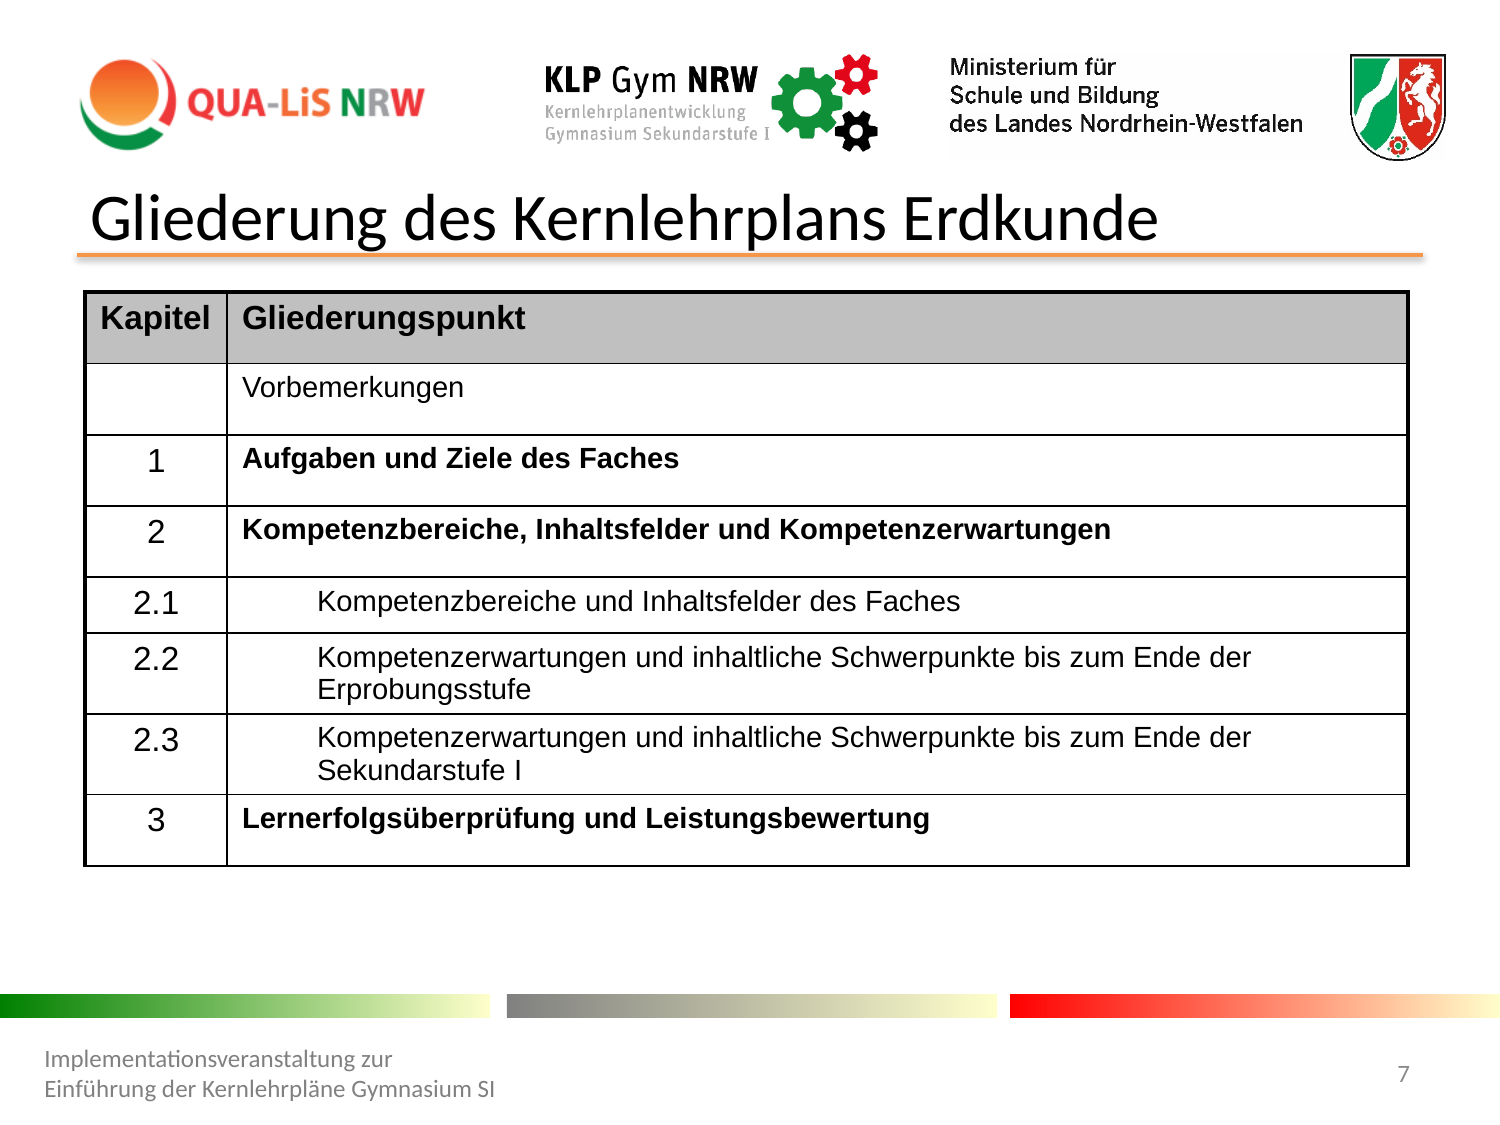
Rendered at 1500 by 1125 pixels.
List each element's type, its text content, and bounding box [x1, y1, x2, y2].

table_cell 2.2 [87, 634, 226, 713]
table_cell Vorbemerkungen [228, 364, 1406, 434]
table_cell 2.3 [87, 715, 226, 794]
table_cell [87, 364, 226, 434]
title Gliederung des Kernlehrplans Erdkunde [75, 184, 1425, 244]
picture [77, 52, 431, 154]
picture [950, 54, 1446, 161]
table_cell 2.1 [87, 578, 226, 632]
table_header Gliederungspunkt [228, 294, 1406, 363]
table_cell 2 [87, 507, 226, 576]
slide_number 7 [1328, 1042, 1425, 1103]
table_cell Kompetenzbereiche, Inhaltsfelder und Kompetenzerwartungen [228, 507, 1406, 576]
table_cell Lernerfolgsüberprüfung und Leistungsbewertung [228, 795, 1406, 865]
table_cell 3 [87, 795, 226, 865]
table_cell Kompetenzerwartungen und inhaltliche Schwerpunkte bis zum Ende der Sekundarstufe I [228, 715, 1406, 794]
table_header Kapitel [87, 294, 226, 363]
table_cell Kompetenzbereiche und Inhaltsfelder des Faches [228, 578, 1406, 632]
table_cell 1 [87, 436, 226, 505]
table_cell Aufgaben und Ziele des Faches [228, 436, 1406, 505]
table_cell Kompetenzerwartungen und inhaltliche Schwerpunkte bis zum Ende der Erprobungsstufe [228, 634, 1406, 713]
slide_number Implementationsveranstaltung zur Einführung der Kernlehrpläne Gymnasium SI [29, 1042, 526, 1103]
picture [501, 28, 908, 183]
